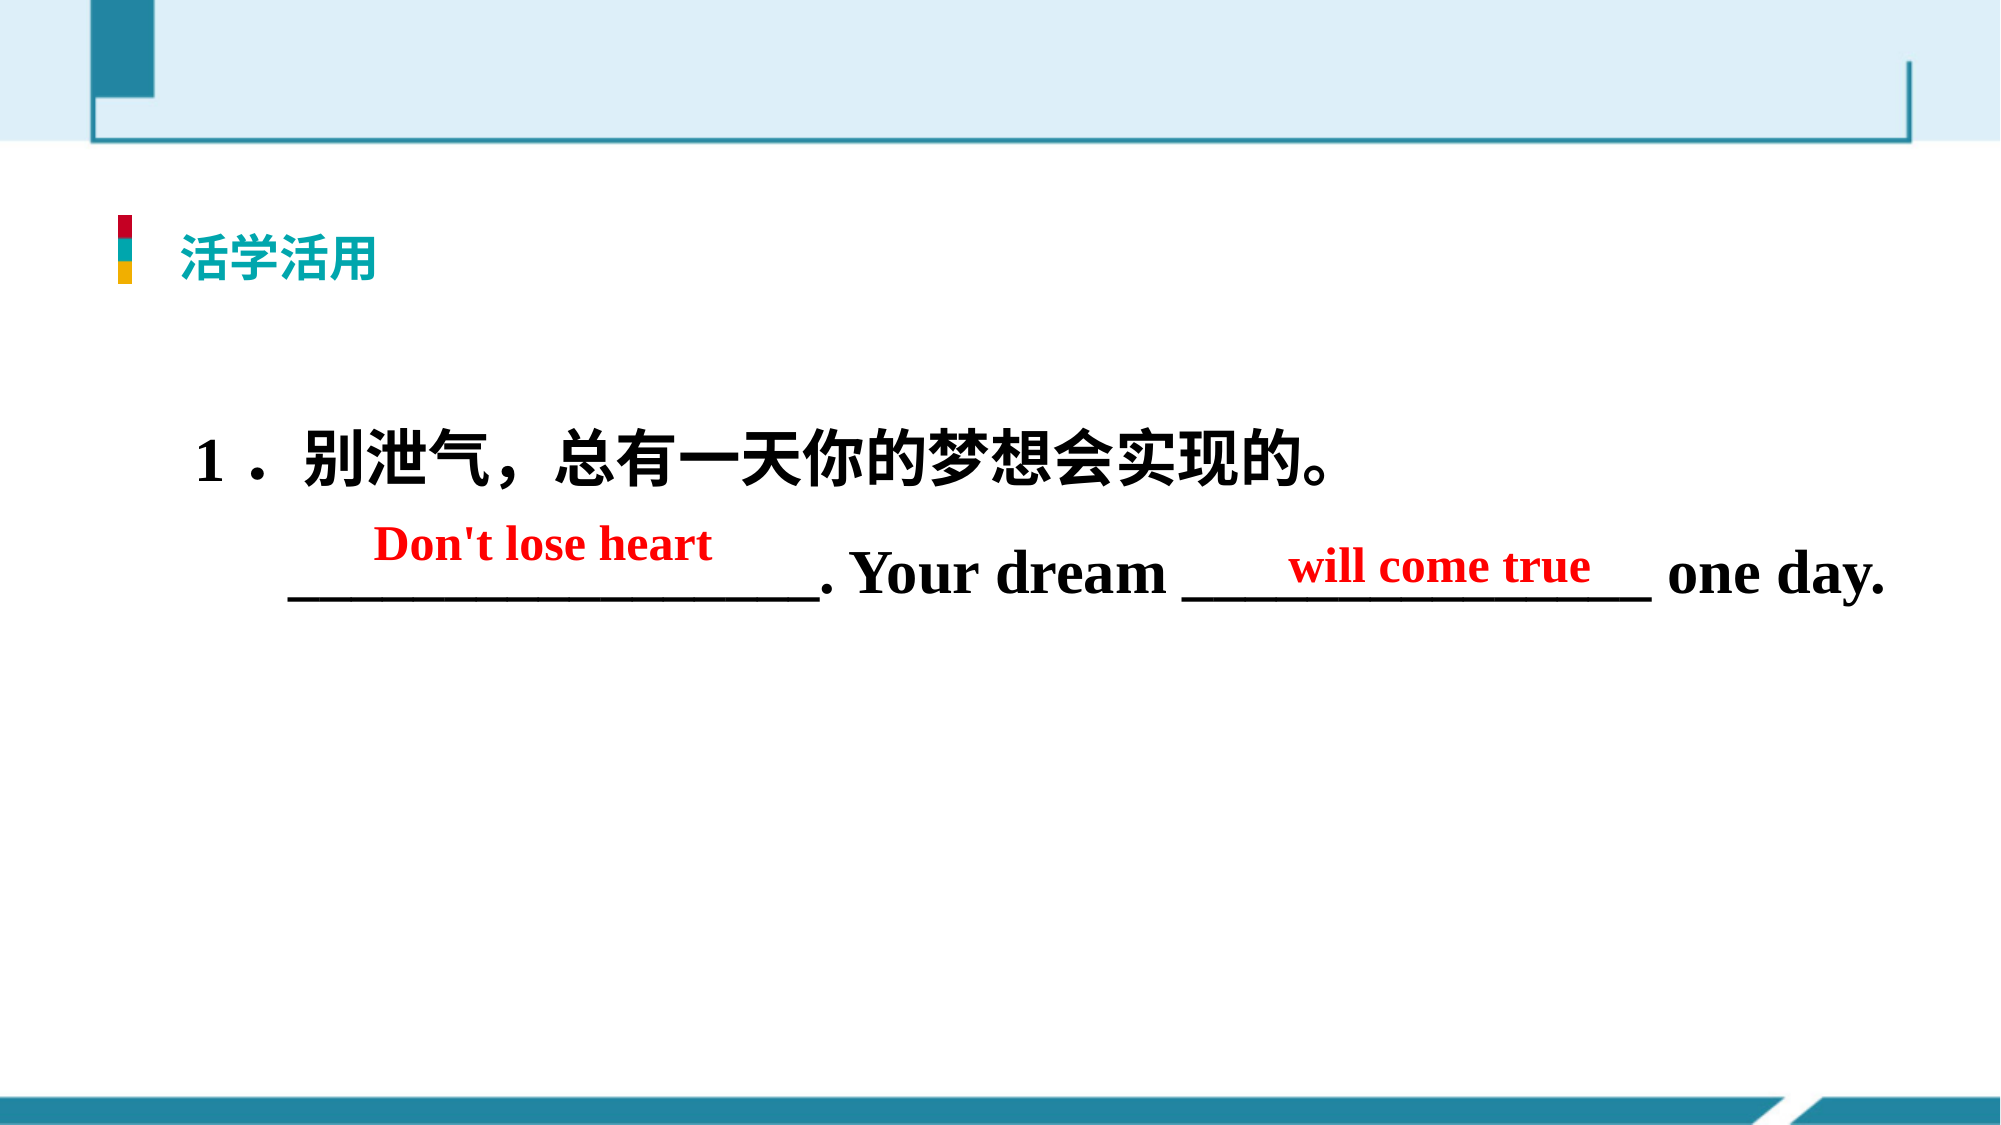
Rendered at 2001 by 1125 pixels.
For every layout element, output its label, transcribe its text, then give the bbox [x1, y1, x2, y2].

text_box will come true [1273, 495, 1607, 601]
text_box 1．别泄气，总有一天你的梦想会实现的。 _________________. Your dream _______________ one day. [179, 373, 2000, 614]
picture [0, 0, 2001, 1125]
text_box 活学活用 [164, 188, 406, 294]
text_box Don't lose heart [358, 472, 728, 578]
